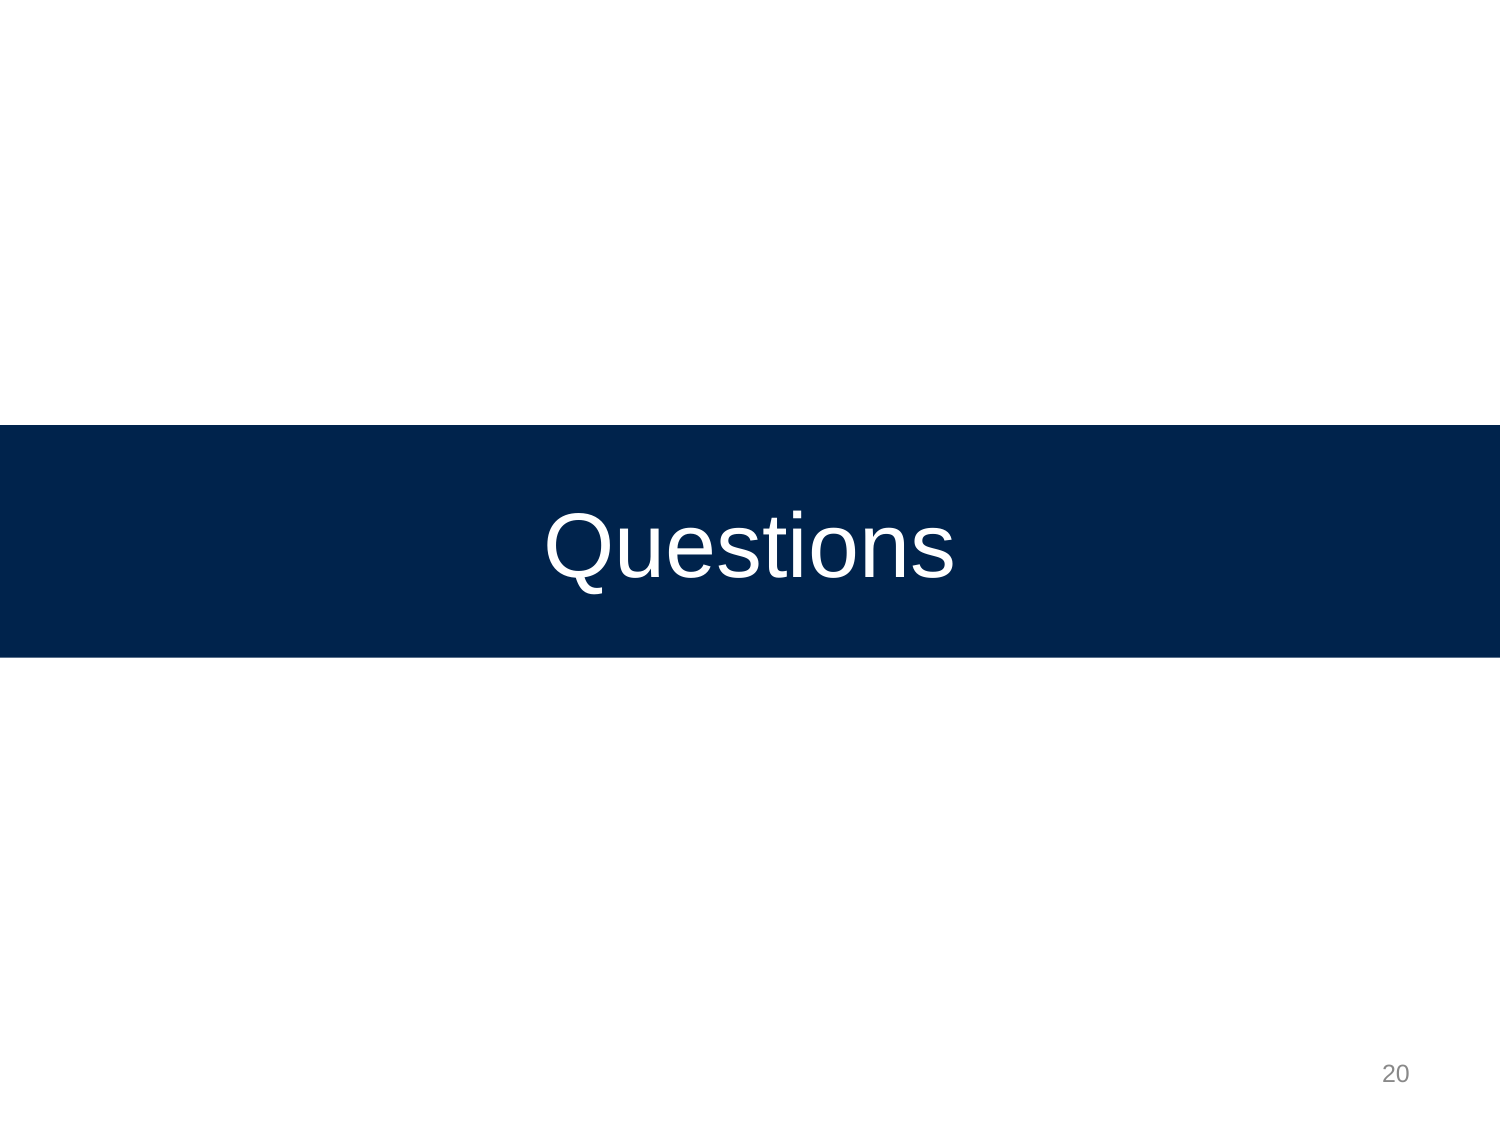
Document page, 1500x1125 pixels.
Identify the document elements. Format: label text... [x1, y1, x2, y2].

slide_number 20 [1074, 1042, 1425, 1103]
title Questions [0, 425, 1500, 658]
